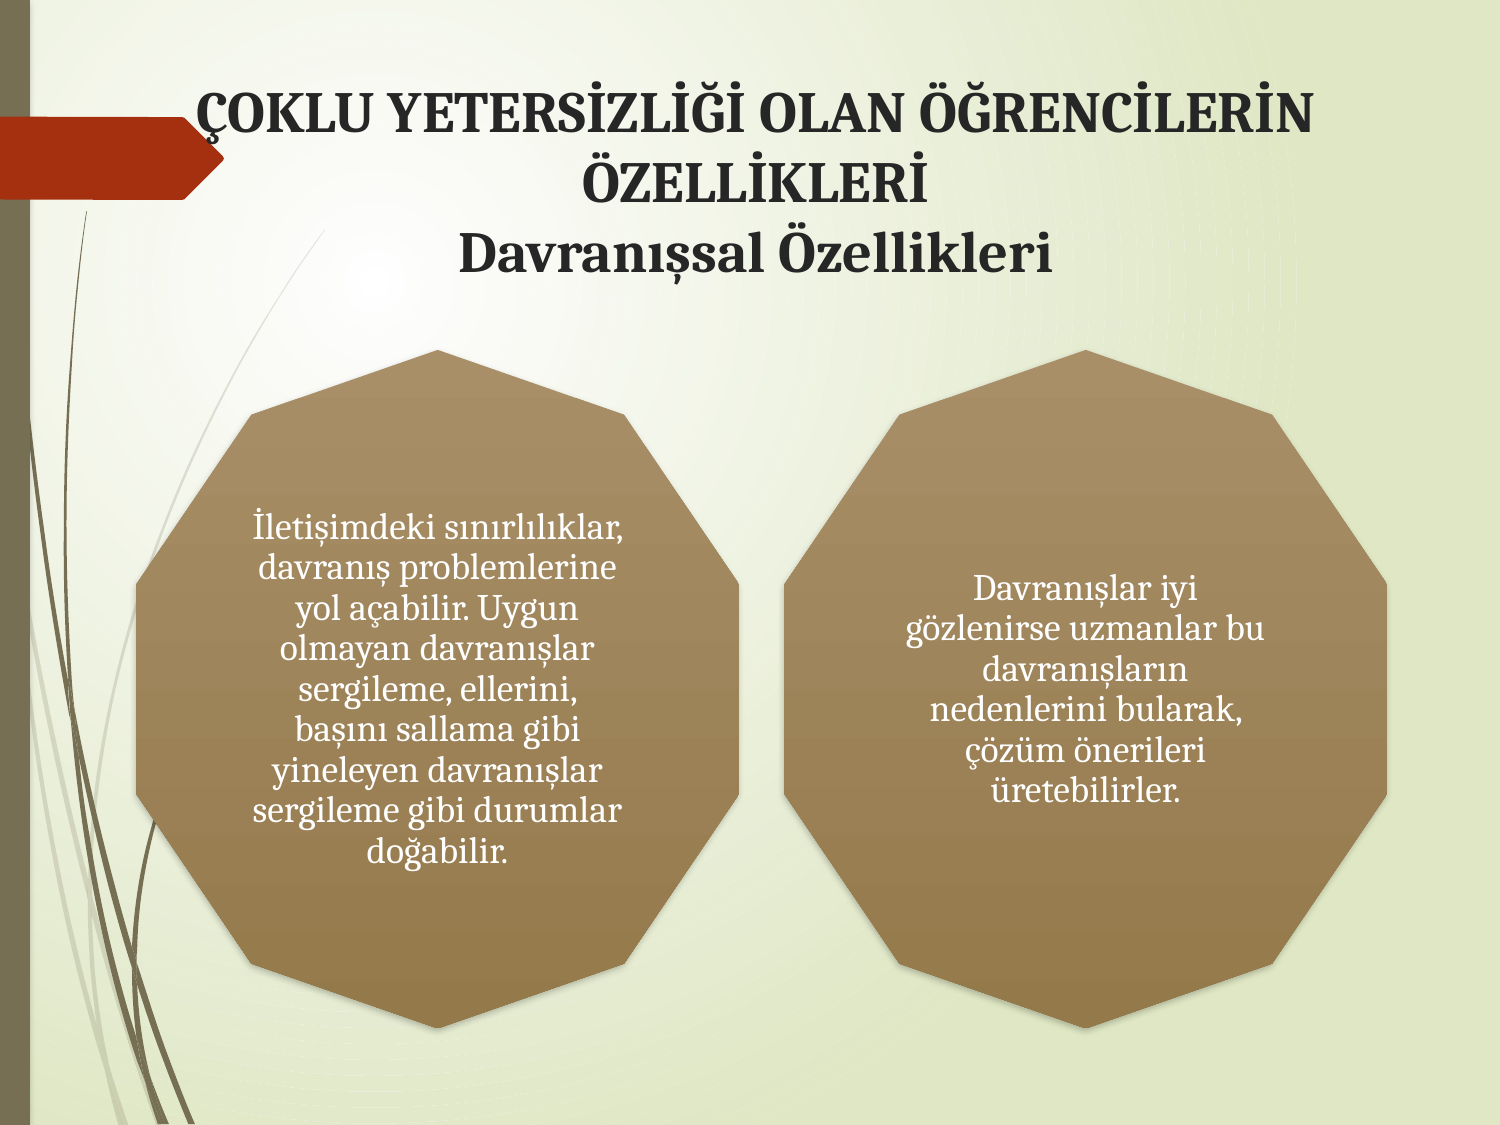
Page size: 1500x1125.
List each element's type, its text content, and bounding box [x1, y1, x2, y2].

title ÇOKLU YETERSİZLİĞİ OLAN ÖĞRENCİLERİN ÖZELLİKLERİ Davranışsal Özellikleri [88, 66, 1424, 268]
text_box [135, 349, 1389, 1029]
